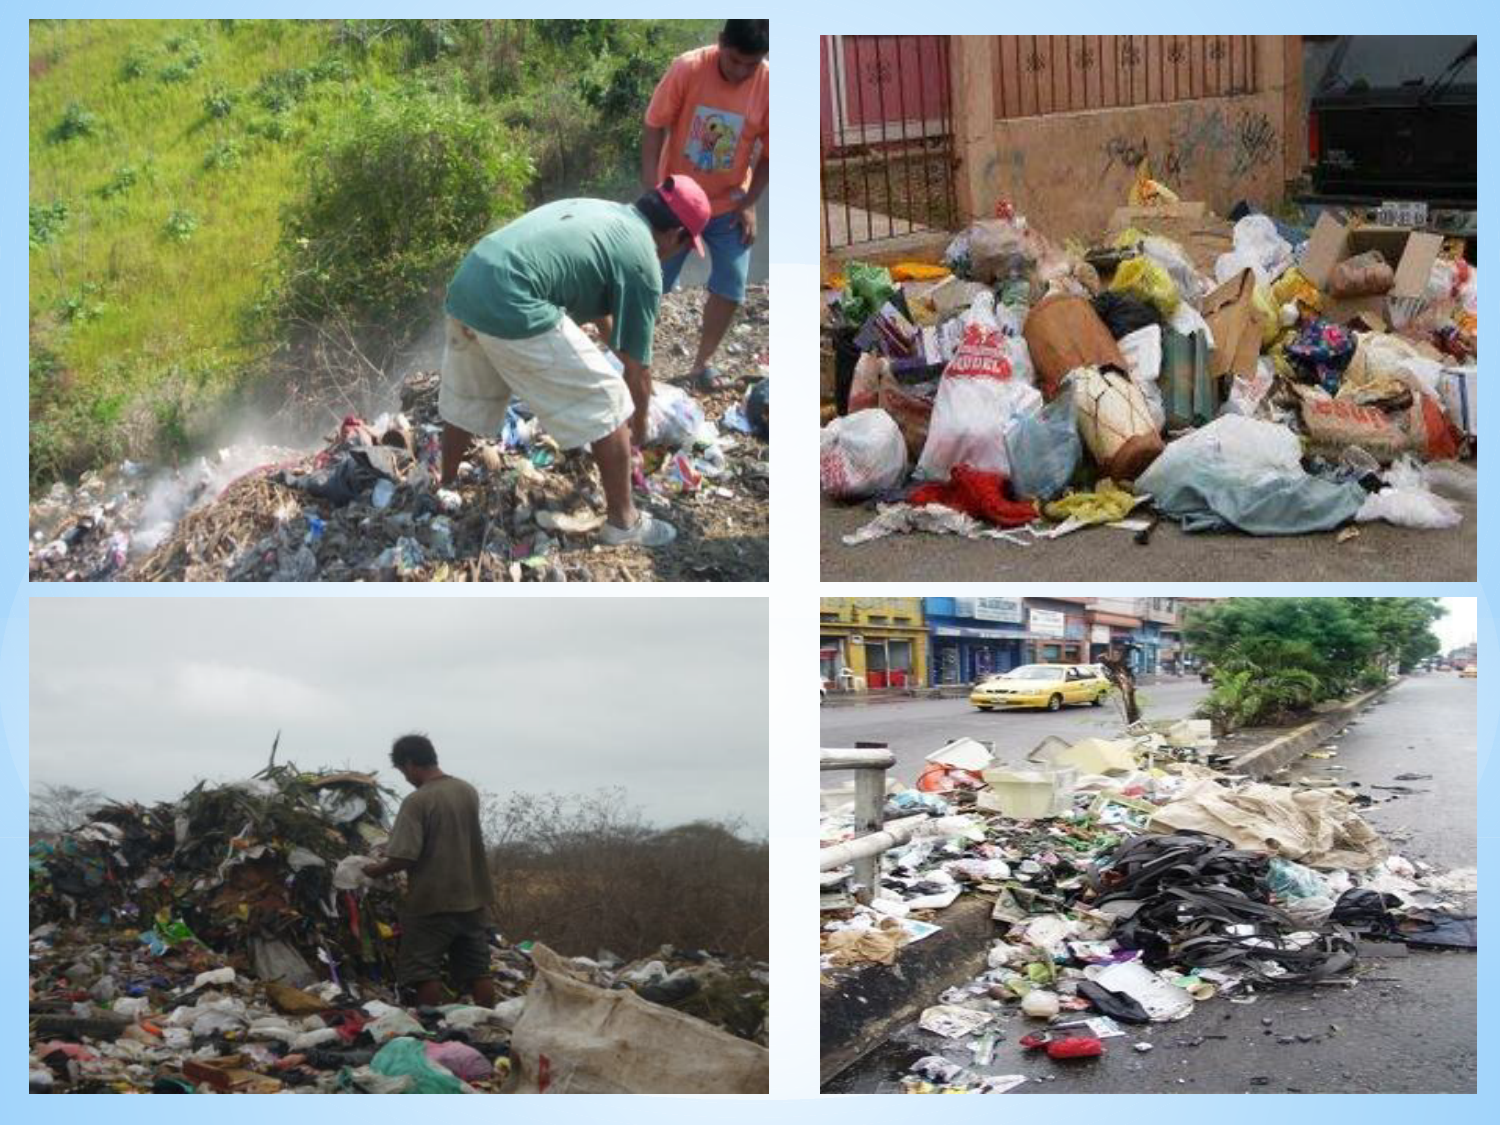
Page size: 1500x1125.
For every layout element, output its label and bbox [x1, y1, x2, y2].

picture [29, 18, 769, 582]
picture [29, 597, 769, 1095]
picture [820, 34, 1478, 582]
picture [820, 597, 1478, 1095]
